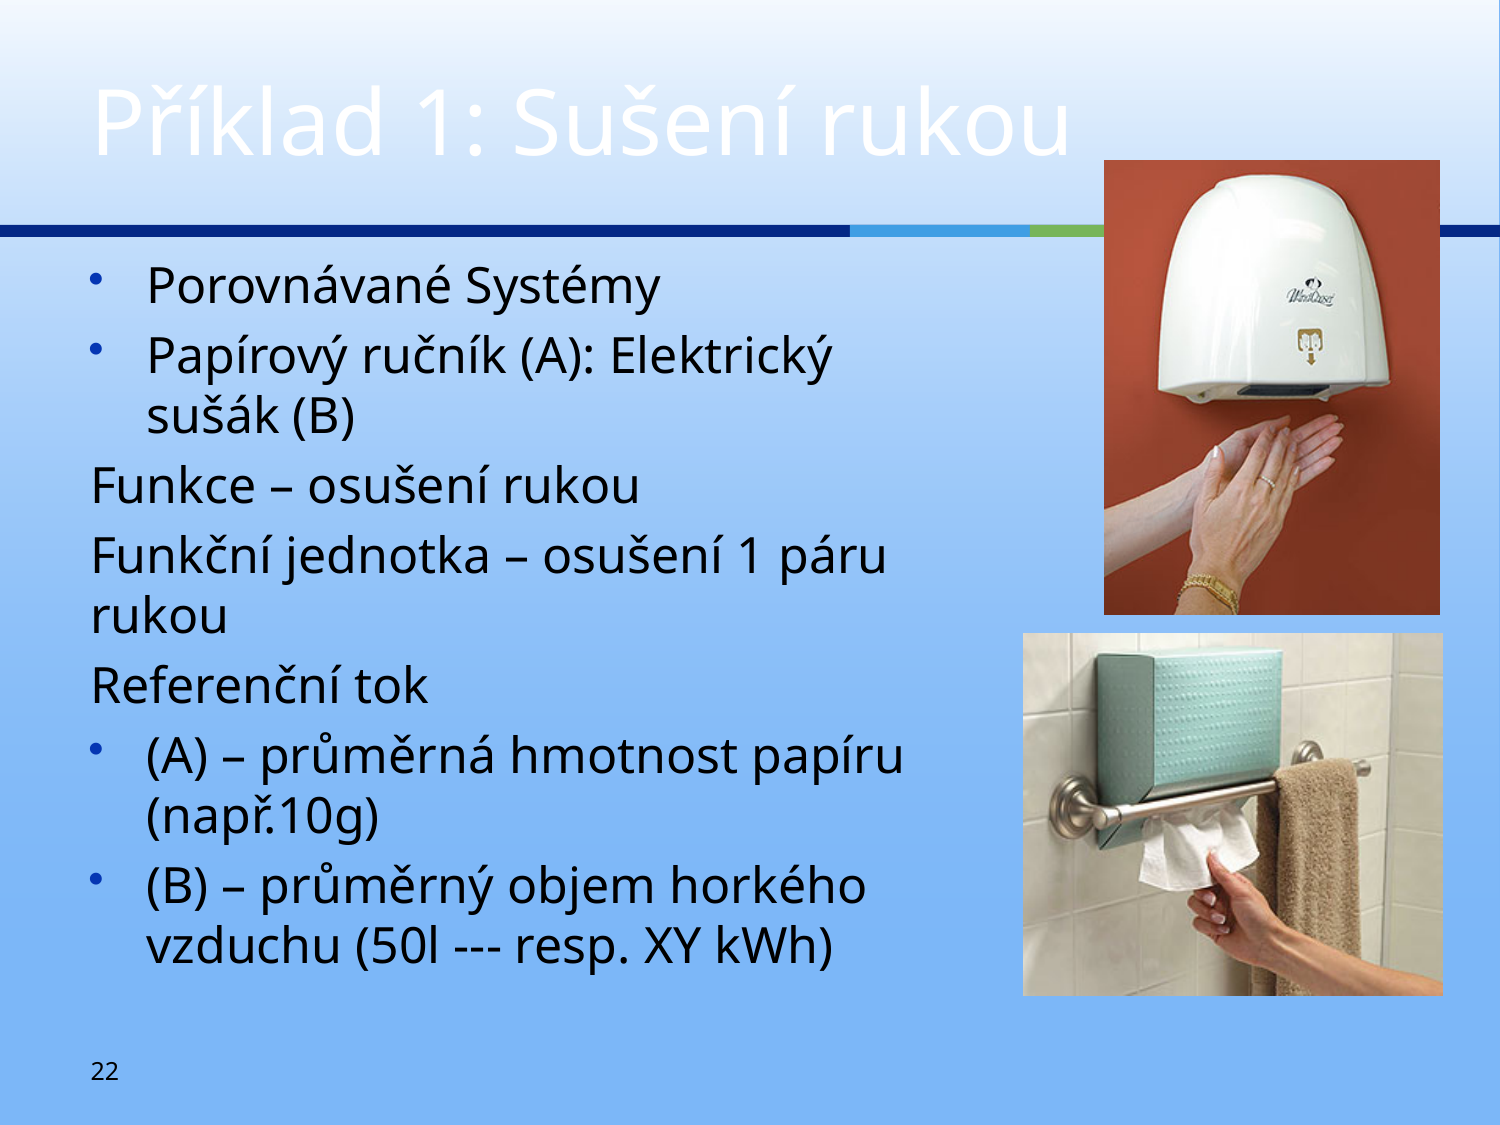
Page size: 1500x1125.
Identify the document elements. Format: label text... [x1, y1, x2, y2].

picture [1022, 632, 1443, 997]
title Příklad 1: Sušení rukou [75, 24, 1425, 213]
slide_number 22 [75, 1042, 426, 1103]
list Porovnávané Systémy Papírový ručník (A): Elektrický sušák (B) Funkce – osušení rukou Funkční jednotka – osušení 1 páru rukou Referenční tok (A) – průměrná hmotnost papíru (např.10g) (B) – průměrný objem horkého vzduchu (50l --- resp. XY kWh) [74, 245, 975, 1006]
picture [1103, 160, 1441, 615]
